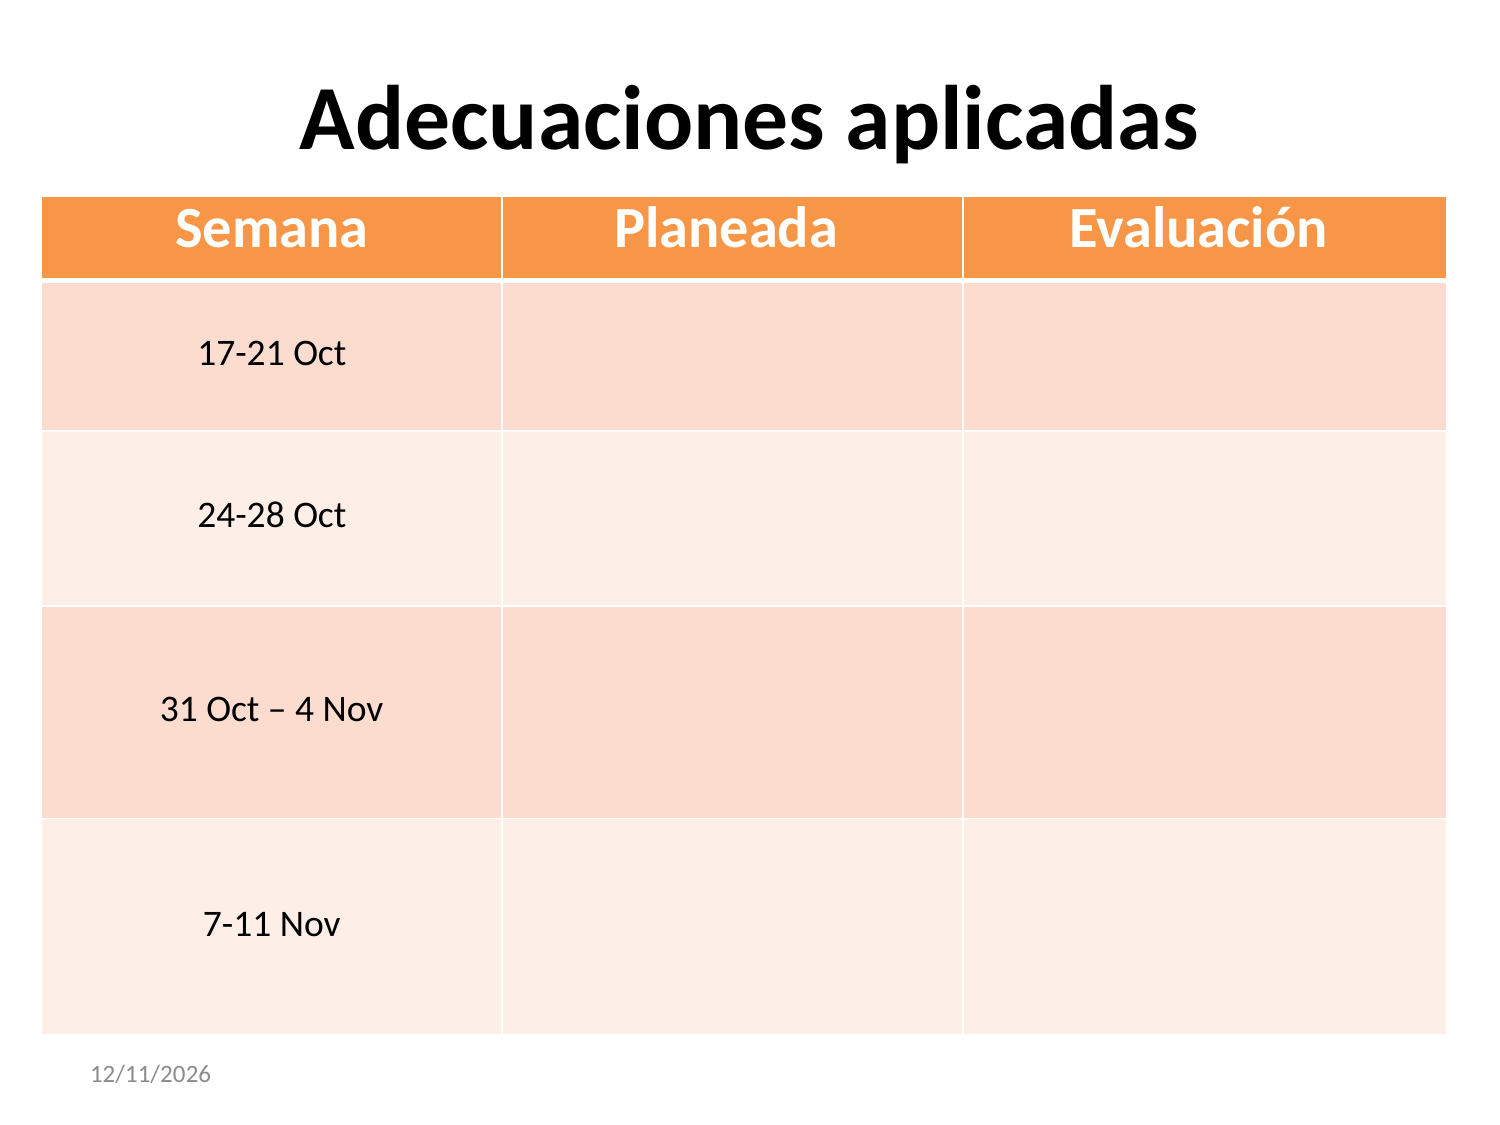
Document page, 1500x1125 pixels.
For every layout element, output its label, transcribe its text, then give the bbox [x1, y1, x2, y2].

table_cell [964, 607, 1446, 818]
title Adecuaciones aplicadas [75, 19, 1425, 195]
table_cell [503, 607, 962, 818]
table_cell 24-28 Oct [42, 432, 501, 605]
table_cell [503, 819, 962, 1034]
table_cell 7-11 Nov [42, 819, 501, 1034]
table_cell 31 Oct – 4 Nov [42, 607, 501, 818]
table_header Evaluación [964, 197, 1446, 278]
table_header Planeada [503, 197, 962, 278]
table_cell [503, 283, 962, 430]
table_cell [964, 283, 1446, 430]
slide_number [75, 1042, 425, 1103]
table_header Semana [42, 197, 501, 278]
table_cell [964, 432, 1446, 605]
table_cell [964, 819, 1446, 1034]
table_cell 17-21 Oct [42, 283, 501, 430]
table_cell [503, 432, 962, 605]
